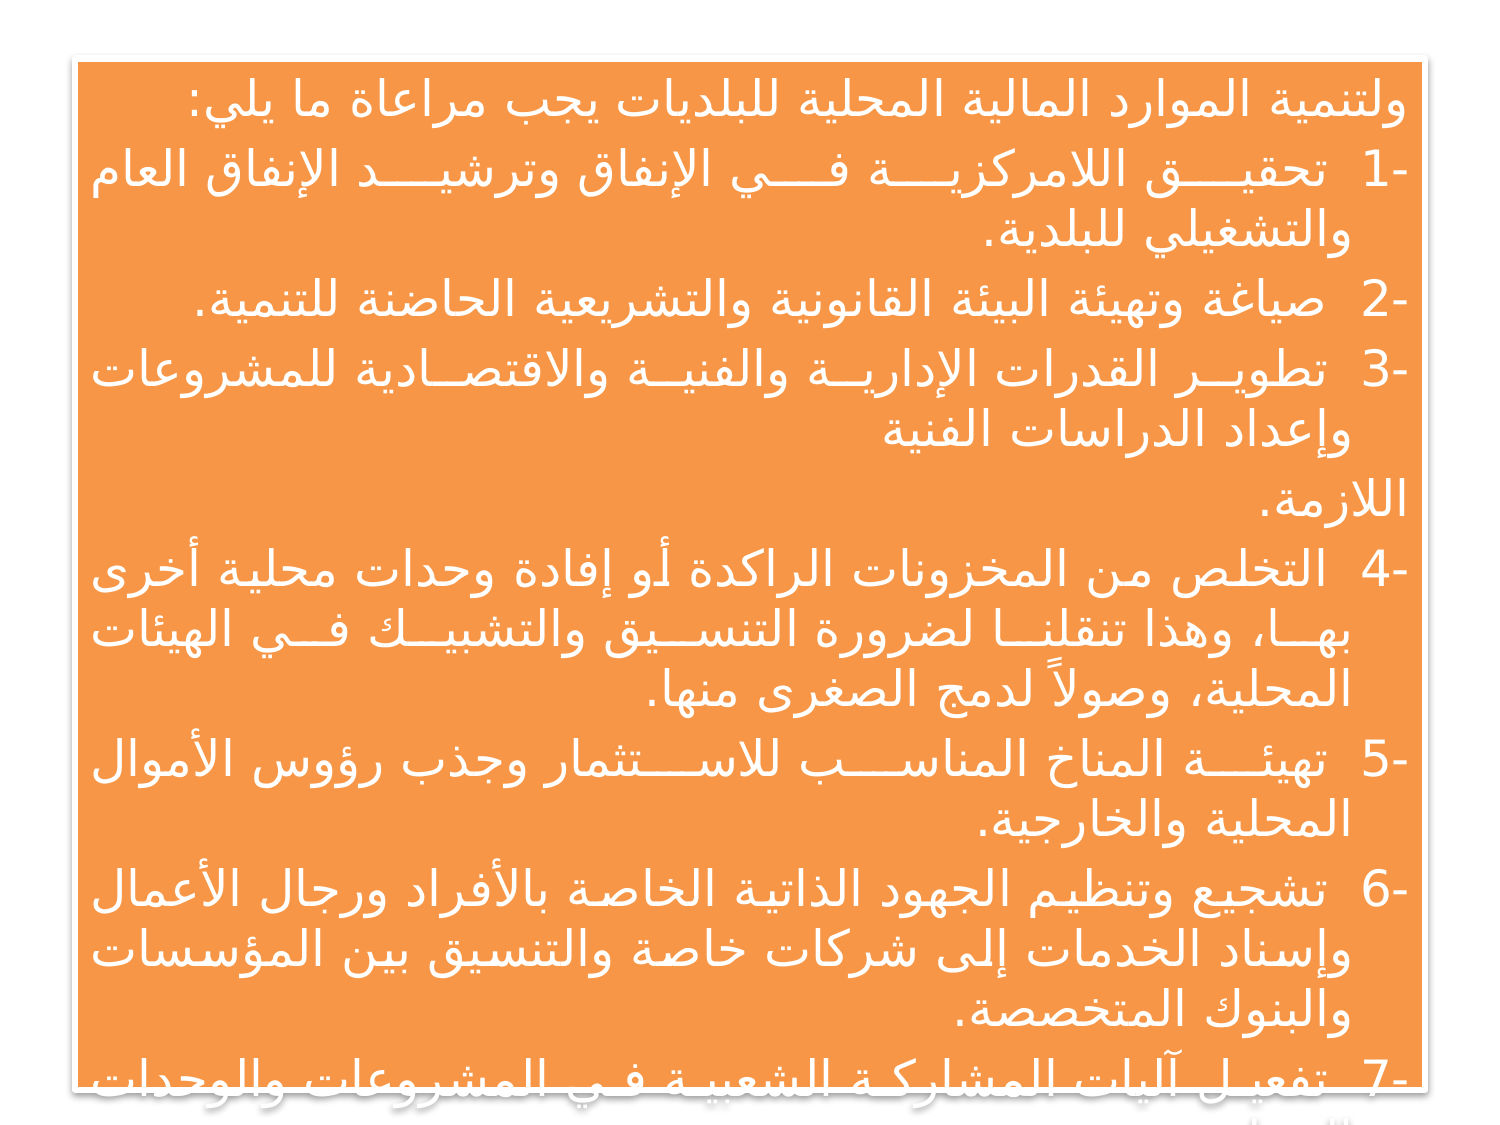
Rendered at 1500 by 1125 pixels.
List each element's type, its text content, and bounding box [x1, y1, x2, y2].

list ولتنمية الموارد المالية المحلية للبلديات يجب مراعاة ما يلي: -1 تحقيق اللامركزية في الإنفاق وترشيد الإنفاق العام والتشغيلي للبلدية. -2 صياغة وتهيئة البيئة القانونية والتشريعية الحاضنة للتنمية. -3 تطوير القدرات الإدارية والفنية والاقتصادية للمشروعات وإعداد الدراسات الفنية اللازمة. -4 التخلص من المخزونات الراكدة أو إفادة وحدات محلية أخرى بها، وهذا تنقلنا لضرورة التنسيق والتشبيك في الهيئات المحلية، وصولاً لدمج الصغرى منها. -5 تهيئة المناخ المناسب للاستثمار وجذب رؤوس الأموال المحلية والخارجية. -6 تشجيع وتنظيم الجهود الذاتية الخاصة بالأفراد ورجال الأعمال وإسناد الخدمات إلى شركات خاصة والتنسيق بين المؤسسات والبنوك المتخصصة. -7 تفعيل آليات المشاركة الشعبية في المشروعات والوحدات المحلية. -8 تطوير أساليب التمويل المحلي من خلال إتباع بعض الطرق التي من شأنها أن تساهم مساهمة كبيرة في تطوير أساليب التمويل المحلي مثل: تدعيم الاستقلالية المالية للمحليات وتشجيع الجهود الذاتية، وإسناد تقديم بعض الخدمات إلى شركات خاصة. [72, 55, 1428, 1093]
